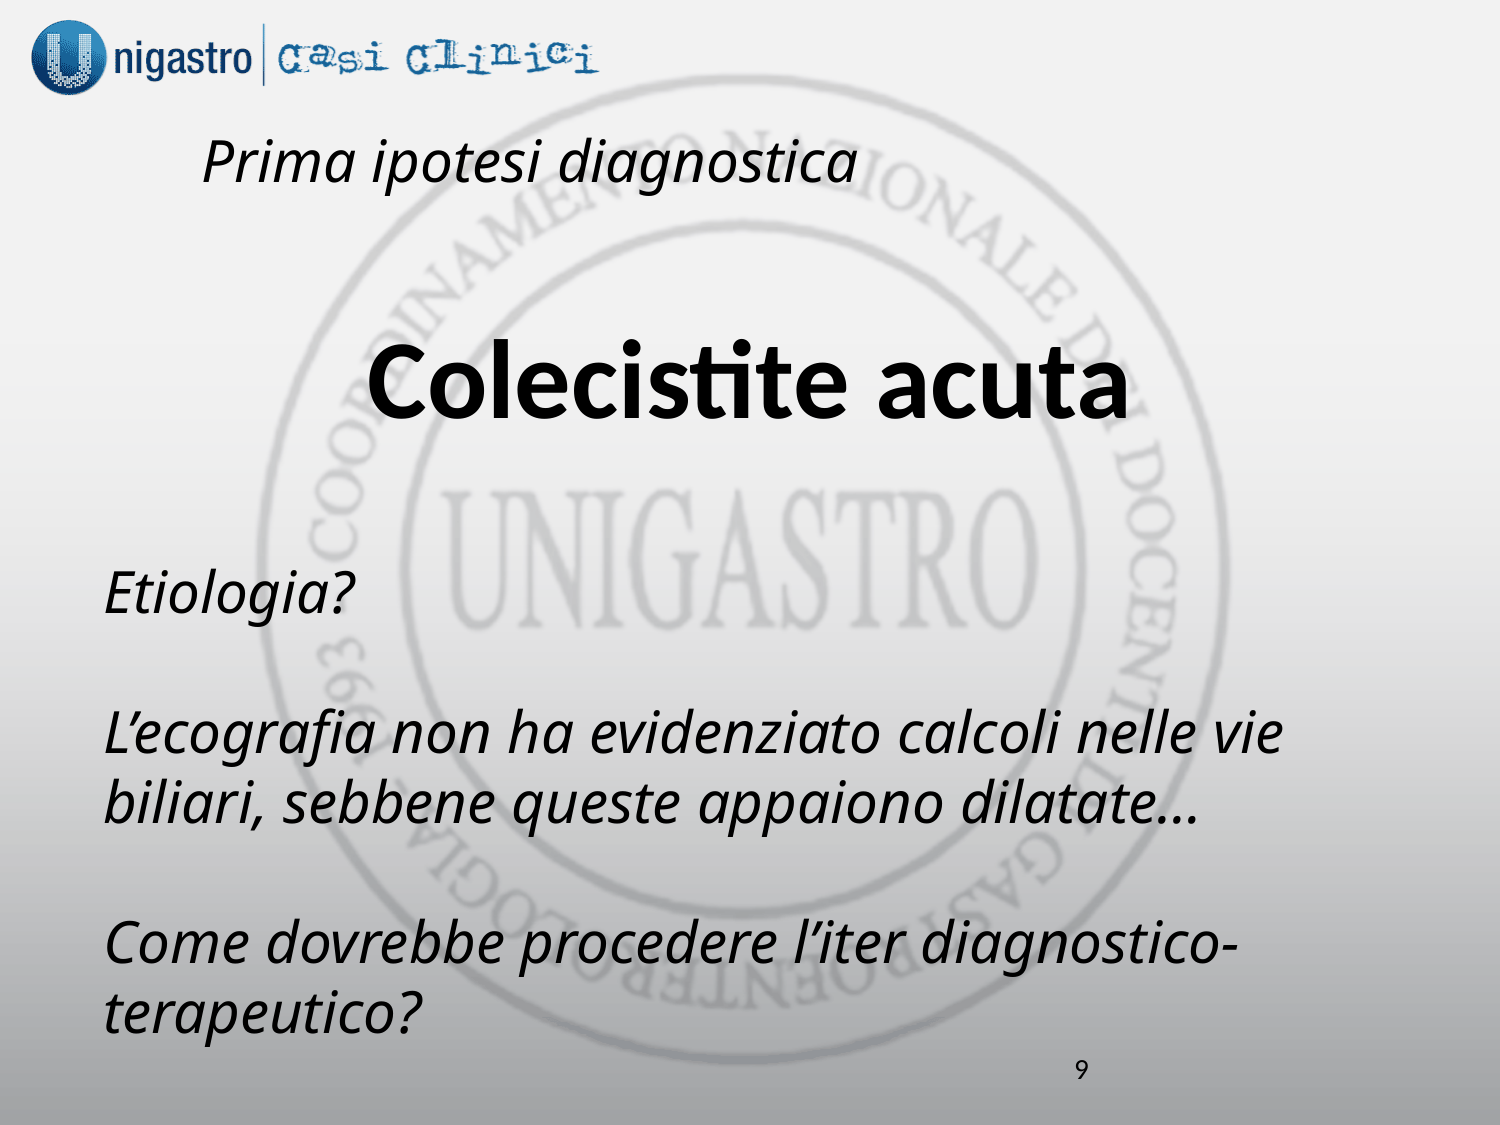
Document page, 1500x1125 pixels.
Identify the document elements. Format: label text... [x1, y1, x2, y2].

text_box Prima ipotesi diagnostica [186, 116, 1338, 202]
text_box 9 [1059, 1053, 1397, 1103]
text_box Colecistite acuta [352, 299, 1148, 449]
picture [0, 0, 1500, 1125]
text_box Etiologia? L’ecografia non ha evidenziato calcoli nelle vie biliari, sebbene queste appaiono dilatate… Come dovrebbe procedere l’iter diagnostico-terapeutico? [88, 547, 1397, 1053]
